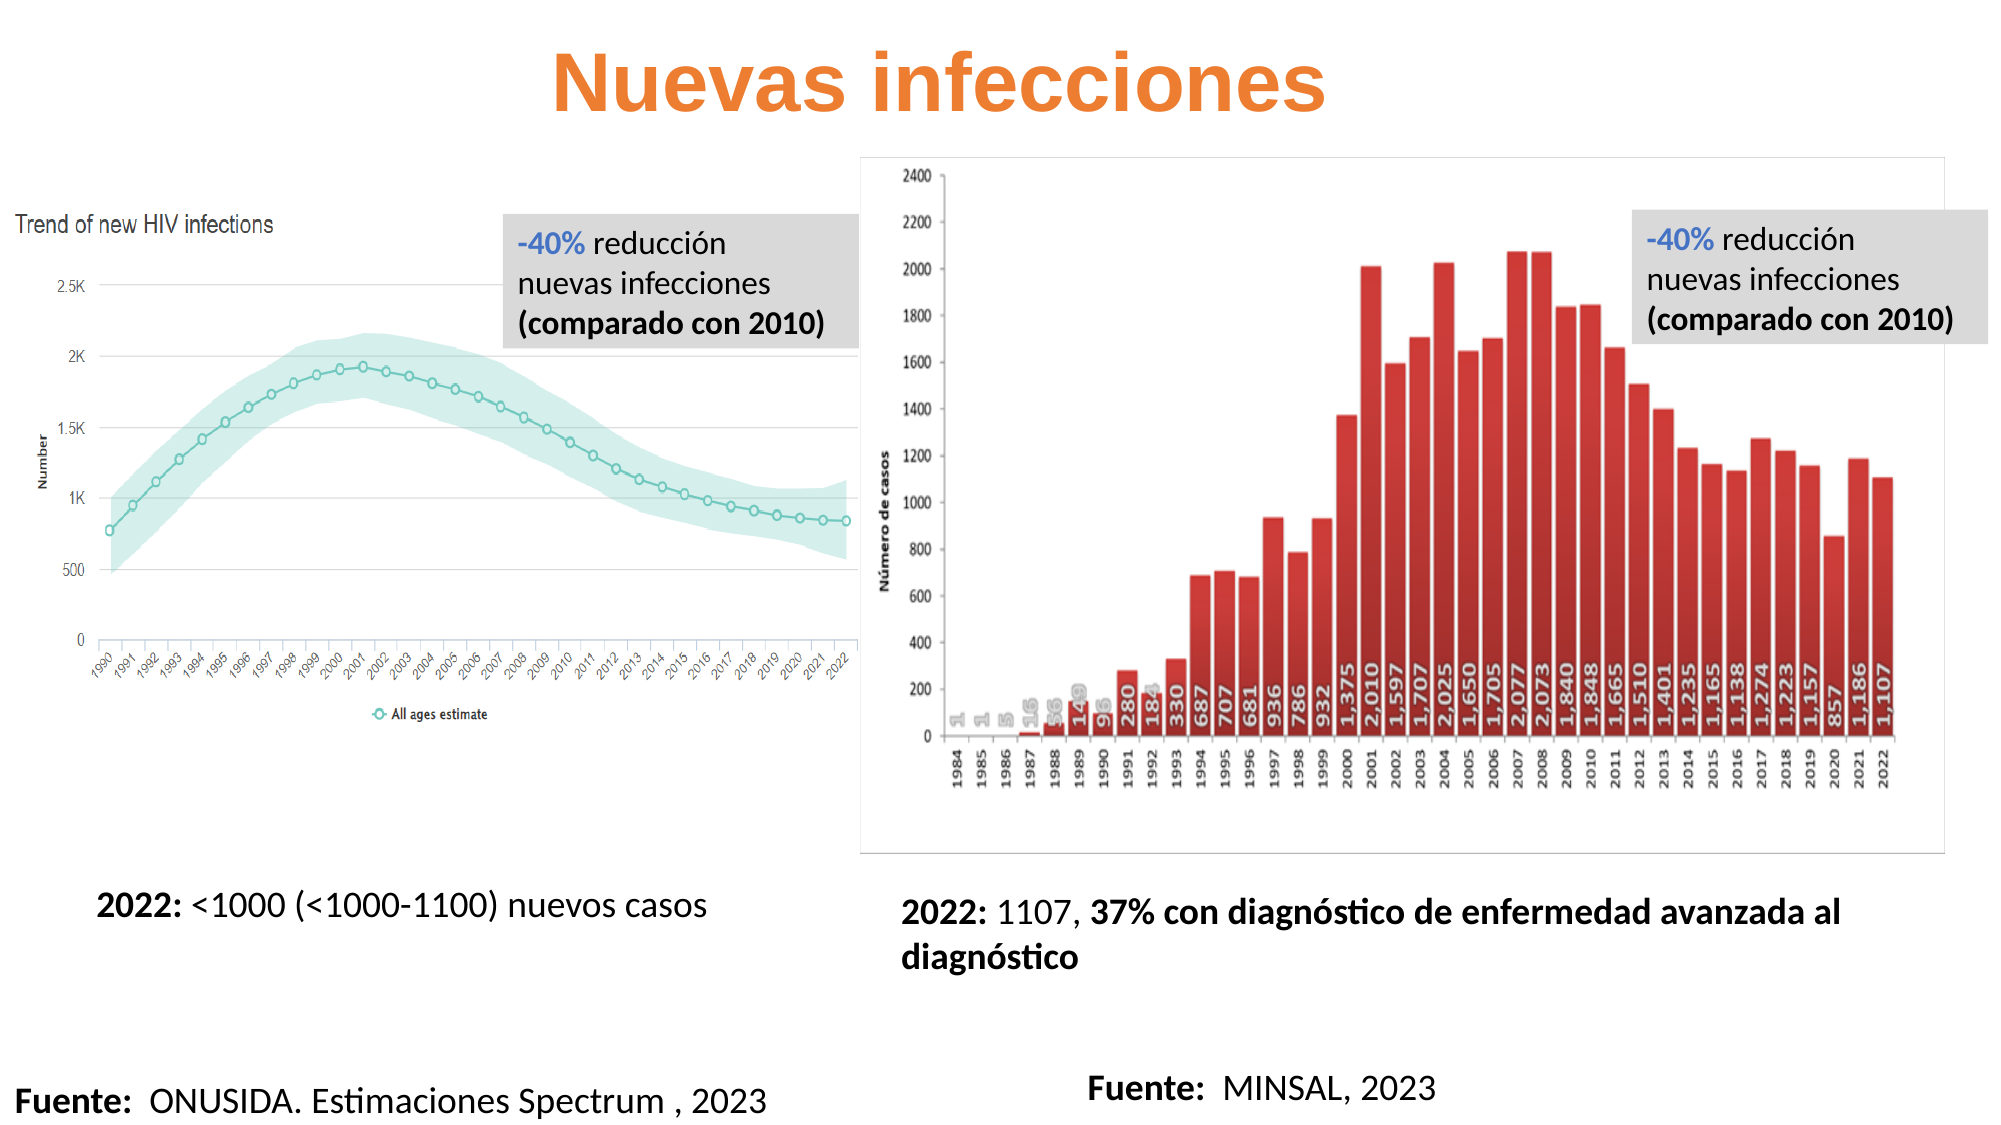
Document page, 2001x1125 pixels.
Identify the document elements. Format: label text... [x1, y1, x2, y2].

picture [11, 203, 859, 747]
title Nuevas infecciones [77, 8, 1803, 160]
text_box Fuente: MINSAL, 2023 [1072, 1056, 1933, 1116]
text_box 2022: <1000 (<1000-1100) nuevos casos [81, 872, 723, 932]
text_box 2022: 1107, 37% con diagnóstico de enfermedad avanzada al diagnóstico [886, 879, 1866, 985]
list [859, 156, 1946, 855]
text_box Fuente: ONUSIDA. Estimaciones Spectrum , 2023 [0, 1068, 860, 1125]
text_box -40% reducción nuevas infecciones (comparado con 2010) [1946, 209, 1989, 345]
